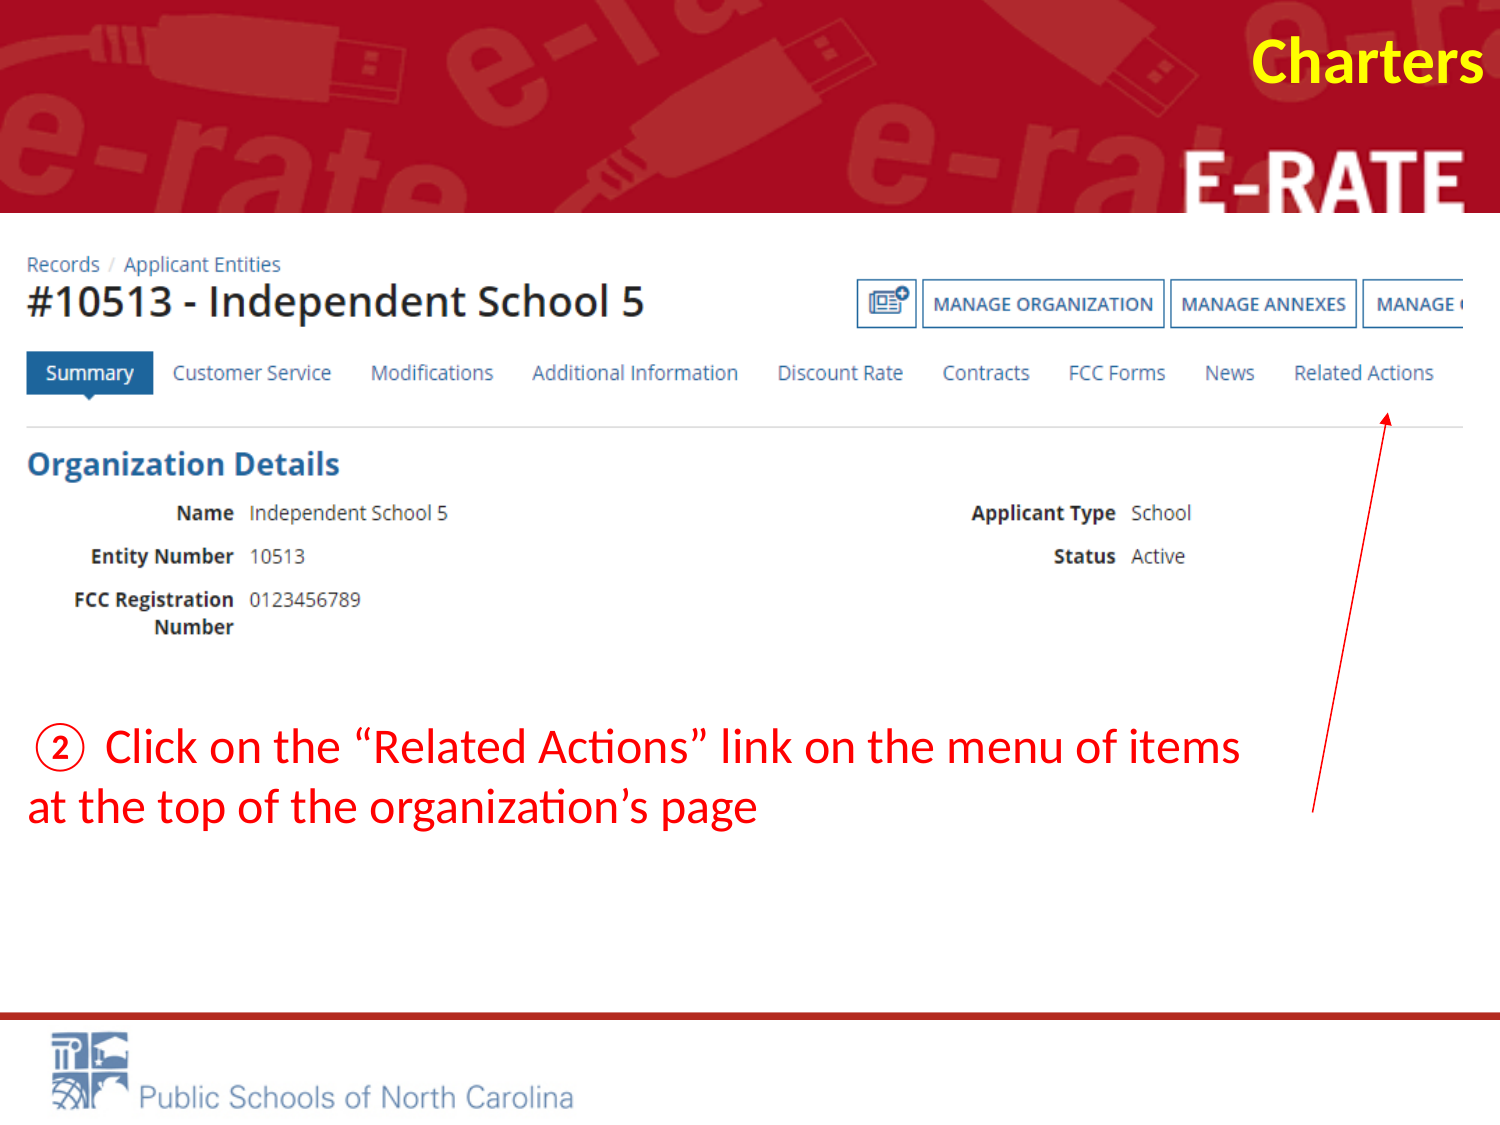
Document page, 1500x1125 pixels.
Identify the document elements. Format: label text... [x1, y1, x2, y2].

text_box Charters [676, 16, 1500, 104]
picture [0, 0, 1500, 213]
picture [0, 1025, 1500, 1124]
text_box ② Click on the “Related Actions” link on the menu of items at the top of the organization’s page [12, 706, 1263, 842]
picture [10, 249, 1463, 649]
